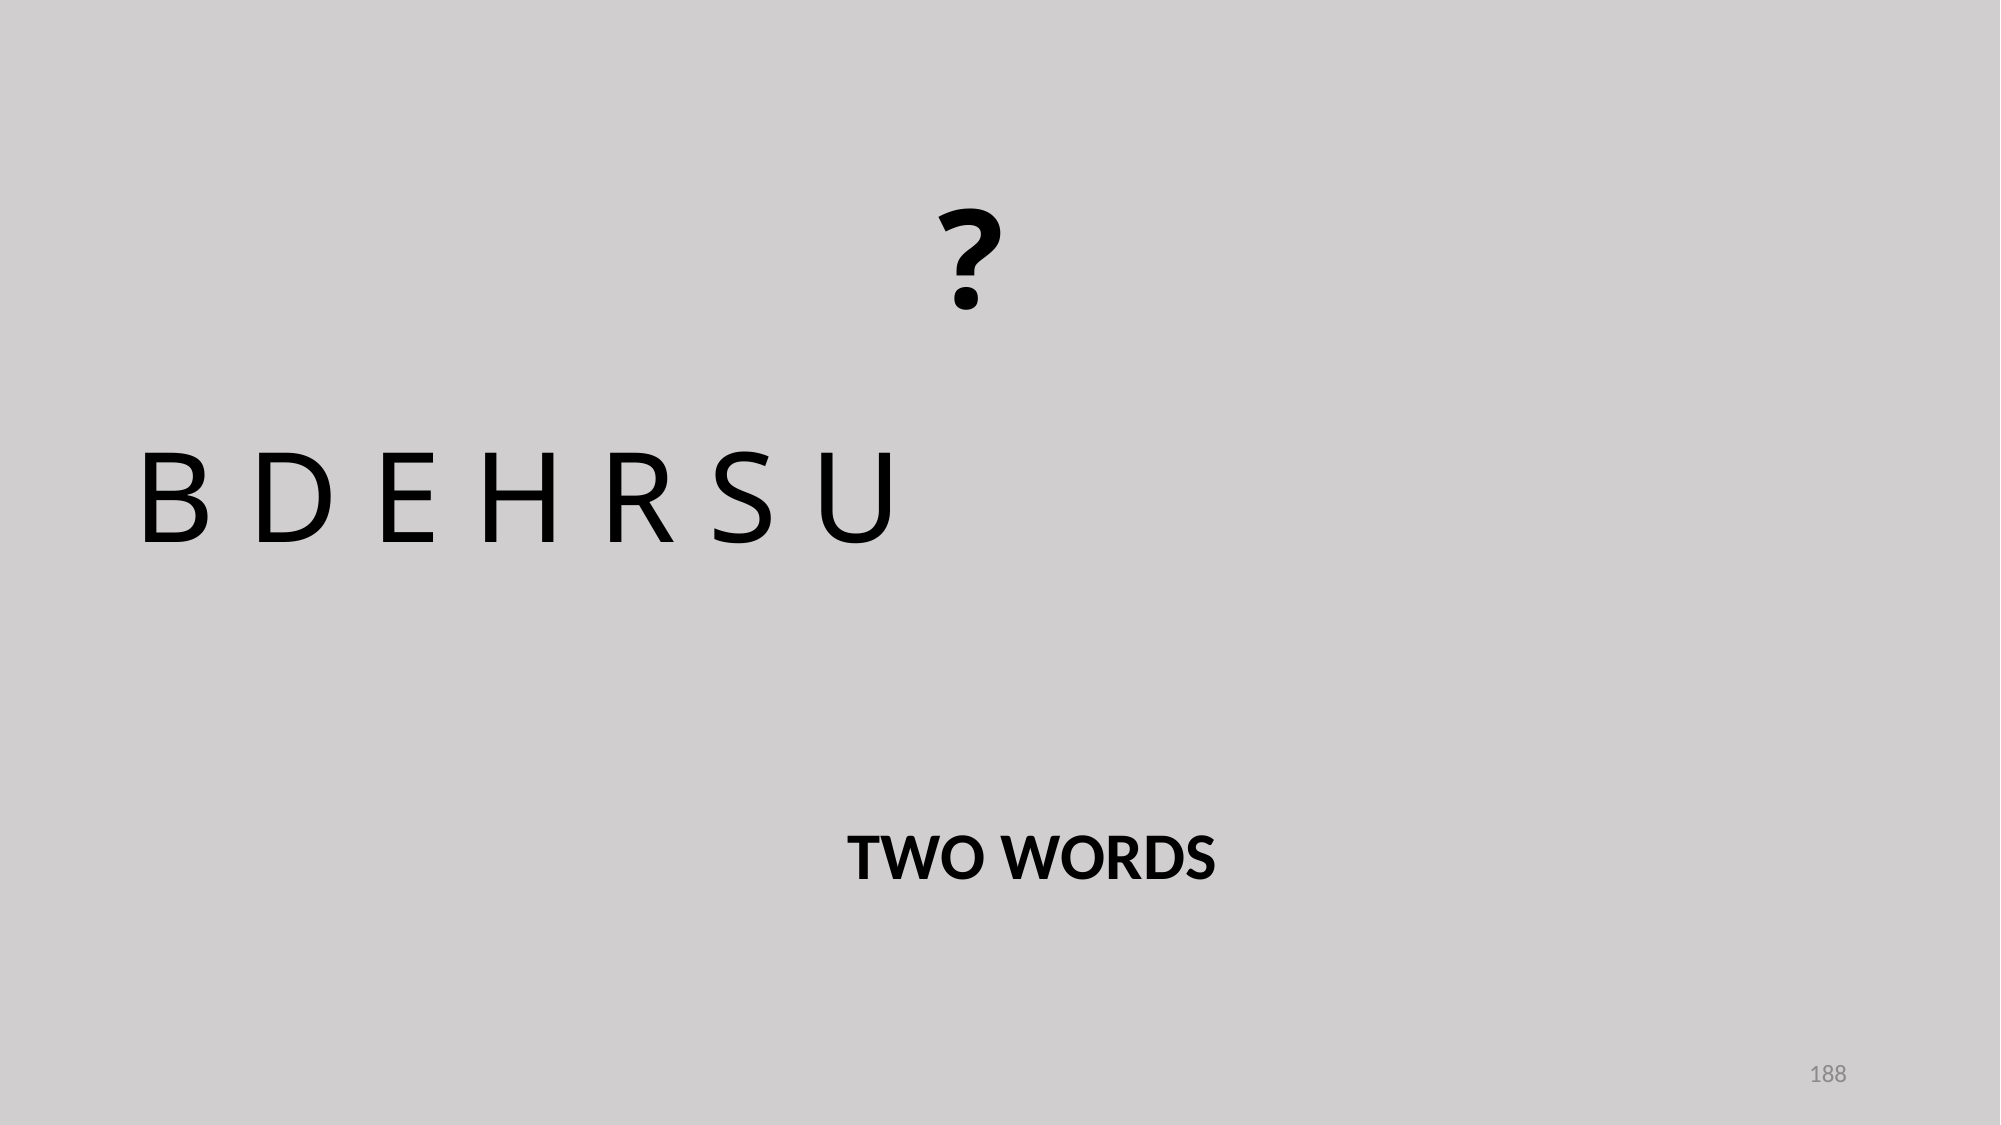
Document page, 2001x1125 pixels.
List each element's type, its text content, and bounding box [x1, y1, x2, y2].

slide_number 188 [1412, 1042, 1863, 1103]
text_box ? [924, 163, 1206, 344]
text_box TWO WORDS [833, 805, 1236, 901]
text_box B D E H R S U [119, 409, 1950, 575]
